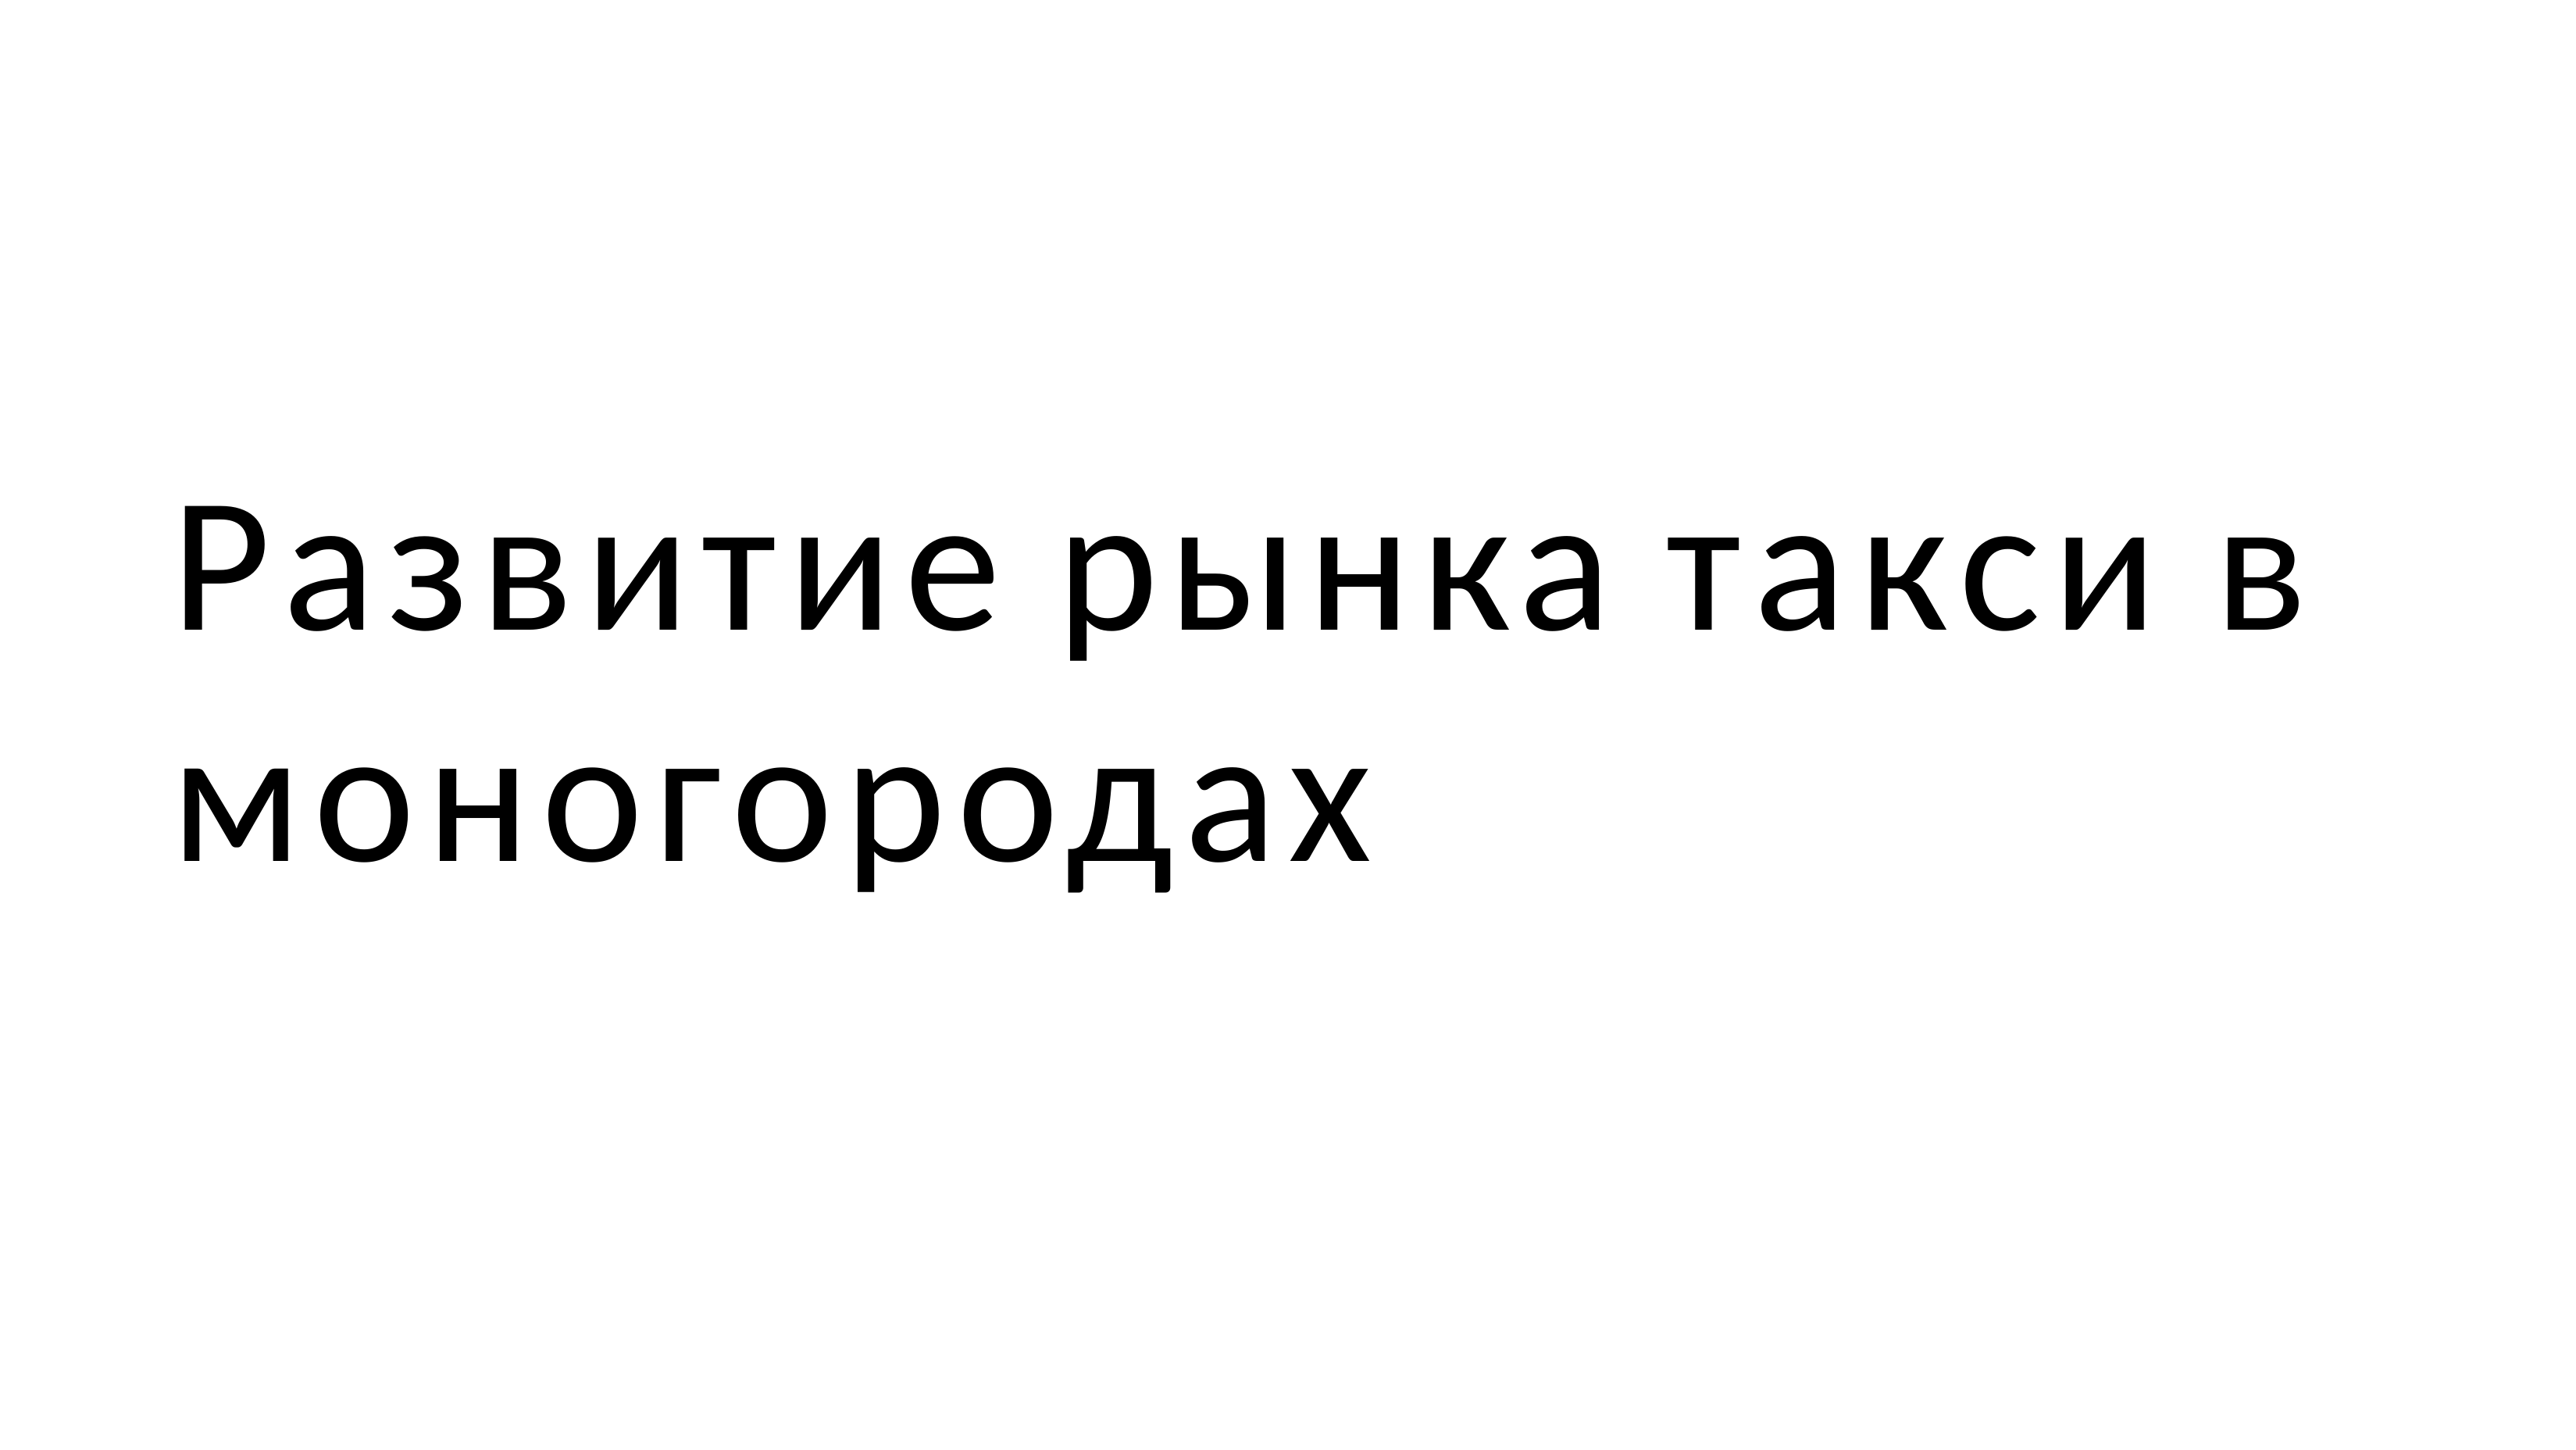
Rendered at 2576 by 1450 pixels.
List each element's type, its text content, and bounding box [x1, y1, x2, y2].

title Развитие рынка такси в моногородах [169, 435, 2407, 900]
